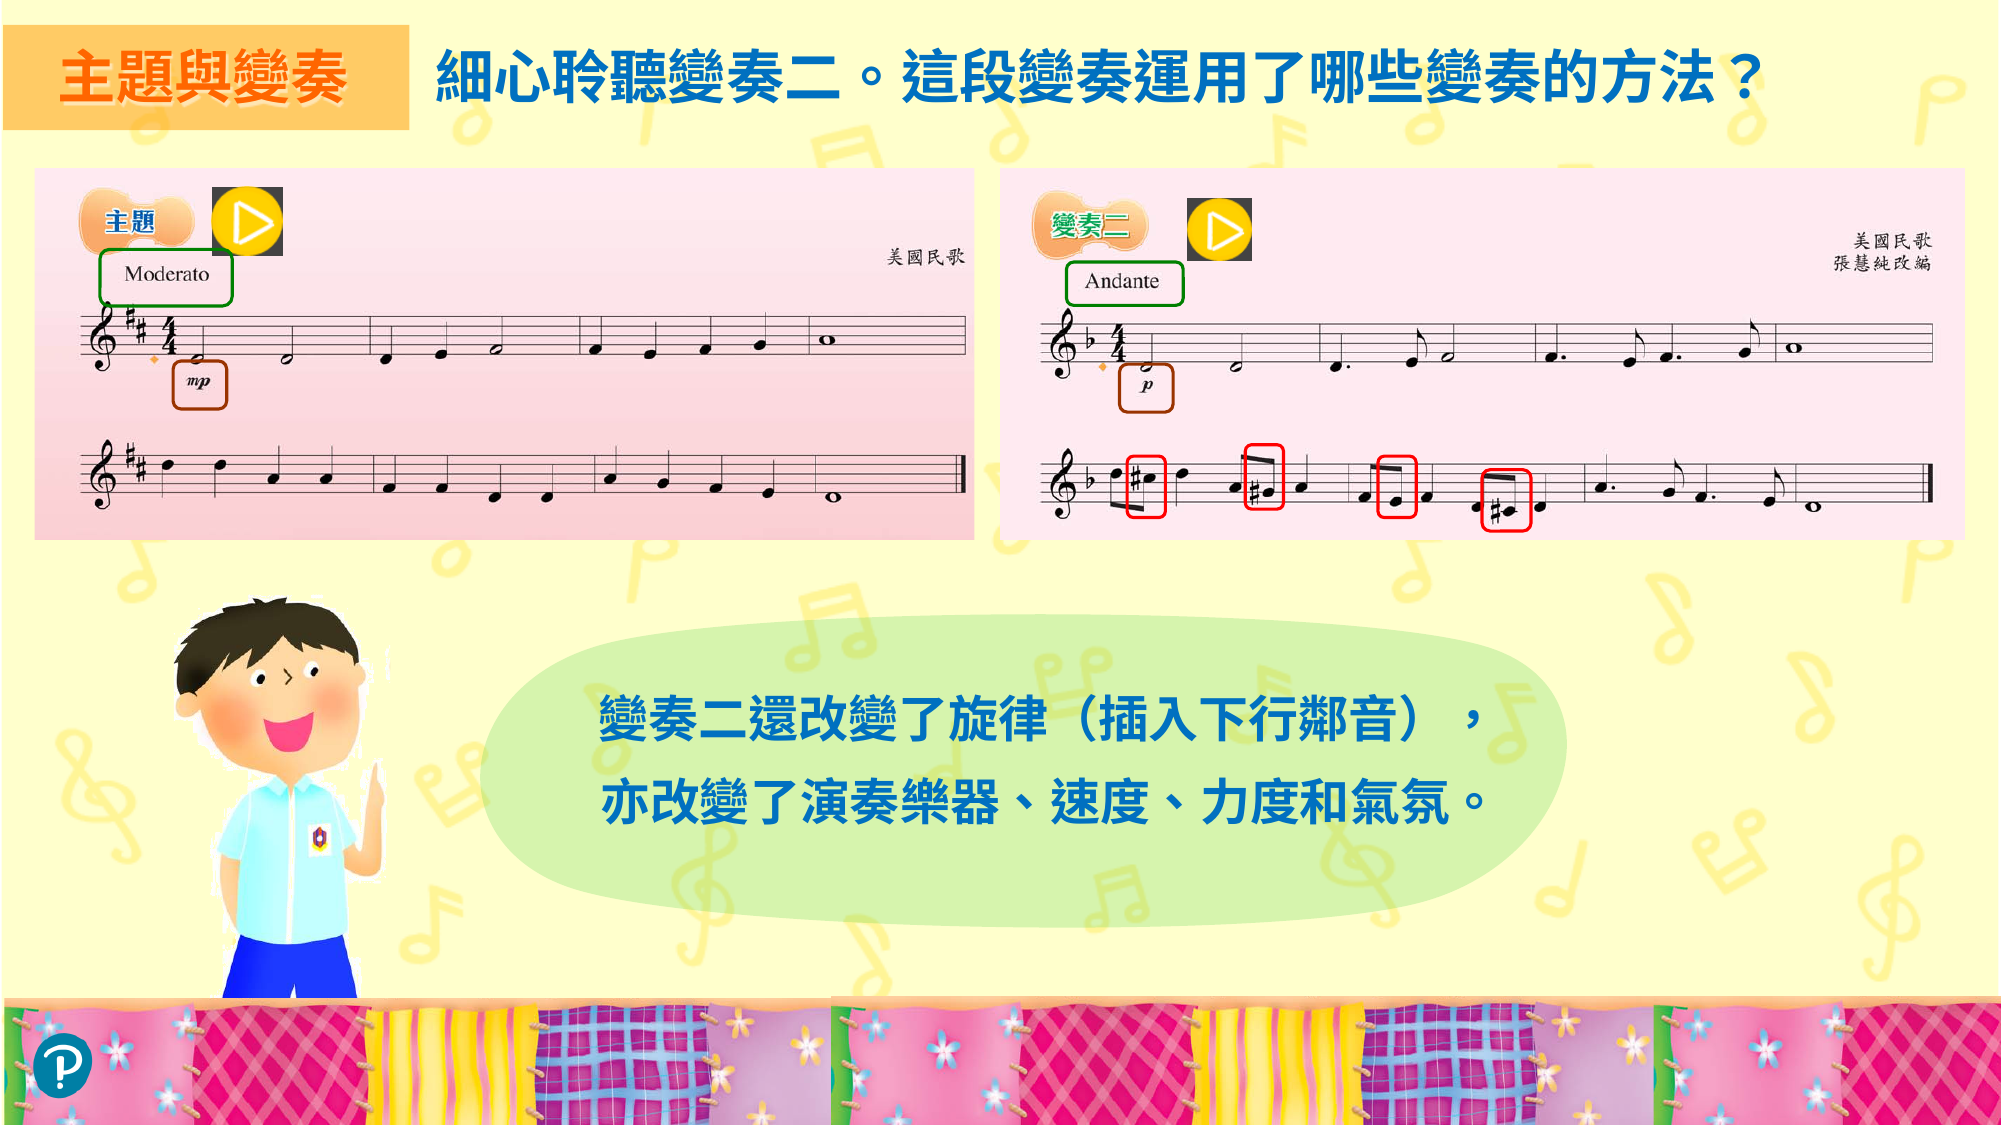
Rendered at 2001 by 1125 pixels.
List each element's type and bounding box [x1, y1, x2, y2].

text_box [0, 989, 2000, 1125]
picture [1, 0, 1999, 998]
